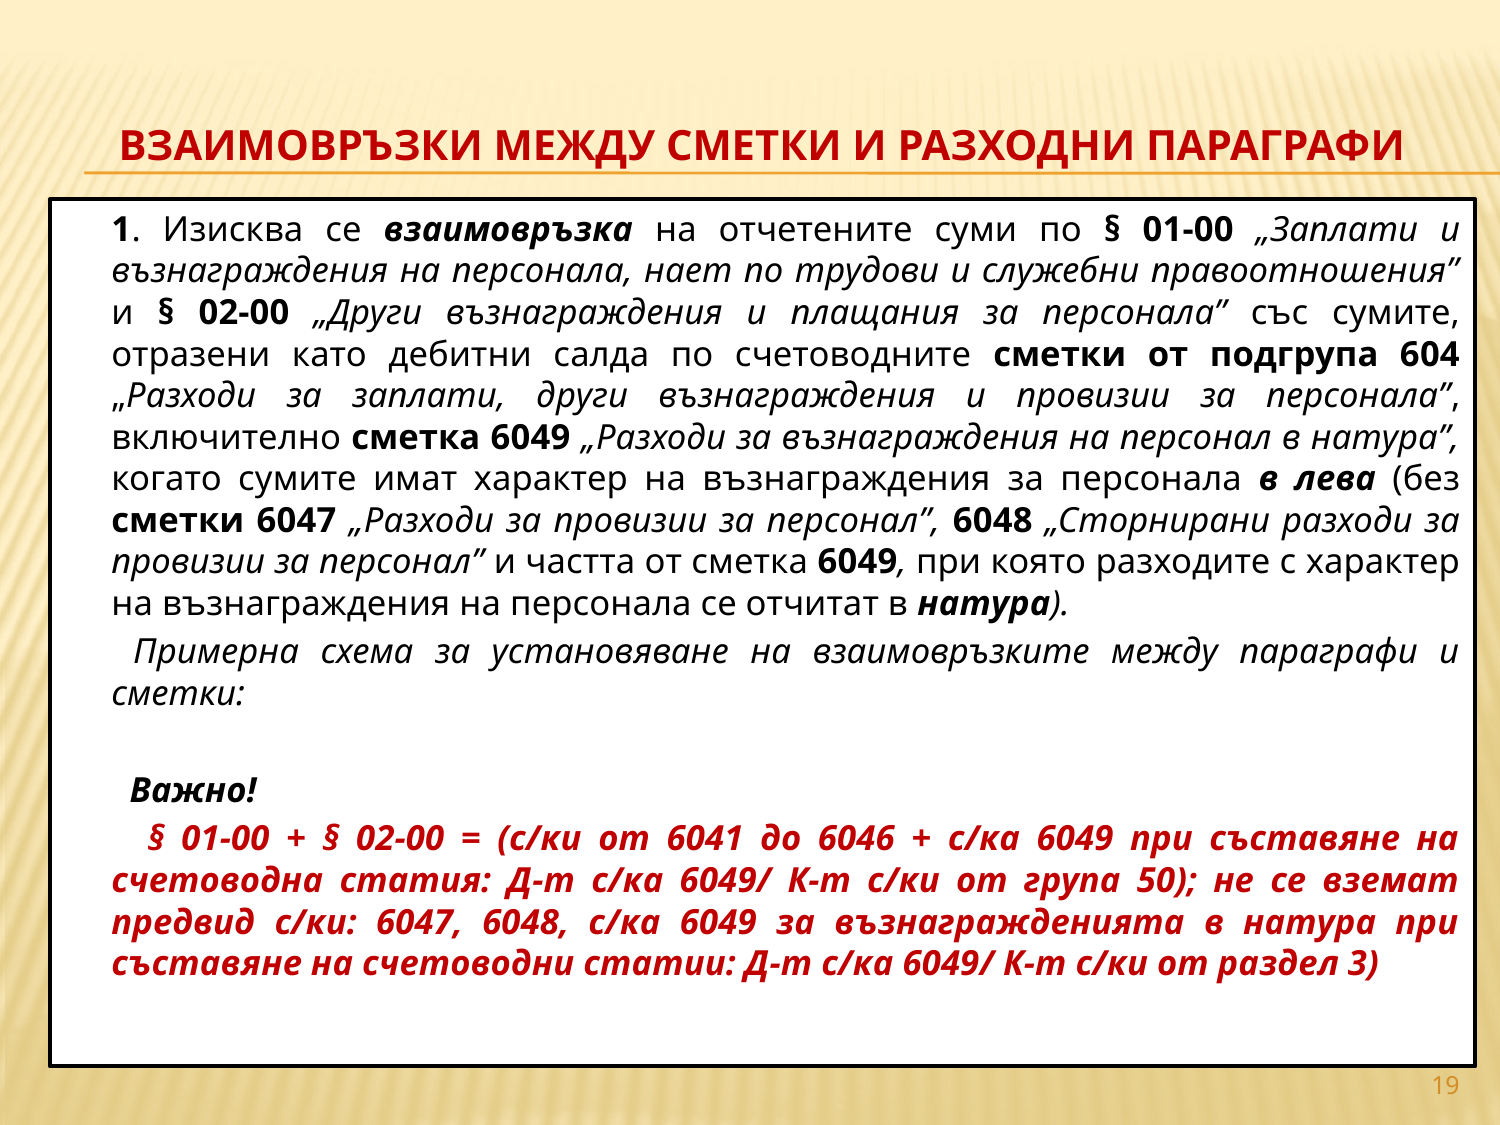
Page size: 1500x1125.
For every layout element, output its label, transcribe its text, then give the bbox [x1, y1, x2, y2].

list 1. Изисква се взаимовръзка на отчетените суми по § 01-00 „Заплати и възнаграждения на персонала, нает по трудови и служебни правоотношения” и § 02-00 „Други възнаграждения и плащания за персонала” със сумите, отразени като дебитни салда по счетоводните сметки от подгрупа 604 „Разходи за заплати, други възнаграждения и провизии за персонала”, включително сметка 6049 „Разходи за възнаграждения на персонал в натура”, когато сумите имат характер на възнаграждения за персонала в лева (без сметки 6047 „Разходи за провизии за персонал”, 6048 „Сторнирани разходи за провизии за персонал” и частта от сметка 6049, при която разходите с характер на възнаграждения на персонала се отчитат в натура). Примерна схема за установяване на взаимовръзките между параграфи и сметки: Важно! § 01-00 + § 02-00 = (с/ки от 6041 до 6046 + с/ка 6049 при съставяне на счетоводна статия: Д-т с/ка 6049/ К-т с/ки от група 50); не се вземат предвид с/ки: 6047, 6048, с/ка 6049 за възнагражденията в натура при съставяне на счетоводни статии: Д-т с/ка 6049/ К-т с/ки от раздел 3) [48, 197, 1477, 1068]
slide_number 19 [1350, 1061, 1475, 1103]
title Взаимовръзки между сметки и разходни параграфи [50, 75, 1475, 197]
